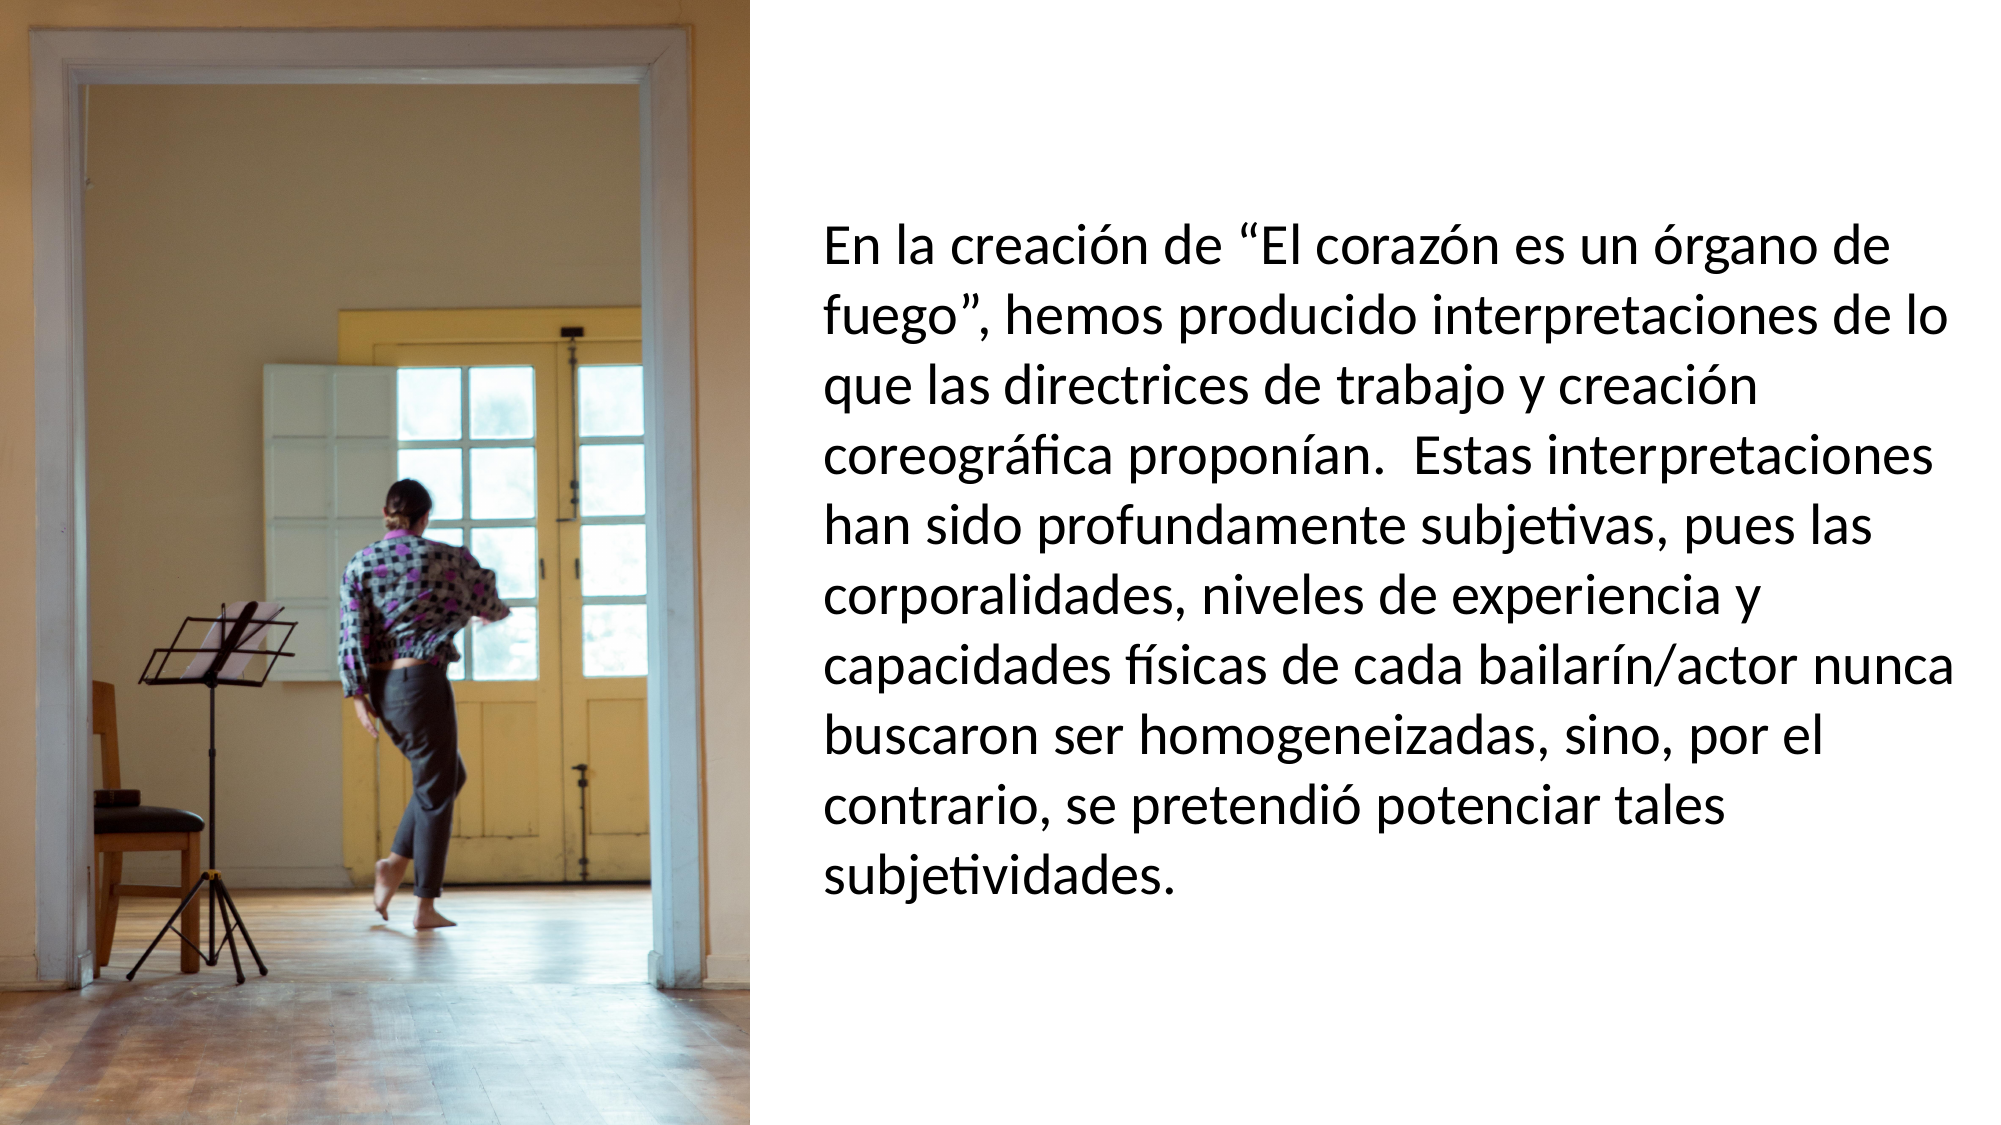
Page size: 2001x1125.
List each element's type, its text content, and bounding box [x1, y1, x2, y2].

picture [0, 0, 750, 1125]
text_box En la creación de “El corazón es un órgano de fuego”, hemos producido interpretaciones de lo que las directrices de trabajo y creación coreográfica proponían. Estas interpretaciones han sido profundamente subjetivas, pues las corporalidades, niveles de experiencia y capacidades físicas de cada bailarín/actor nunca buscaron ser homogeneizadas, sino, por el contrario, se pretendió potenciar tales subjetividades. [808, 198, 2000, 1104]
